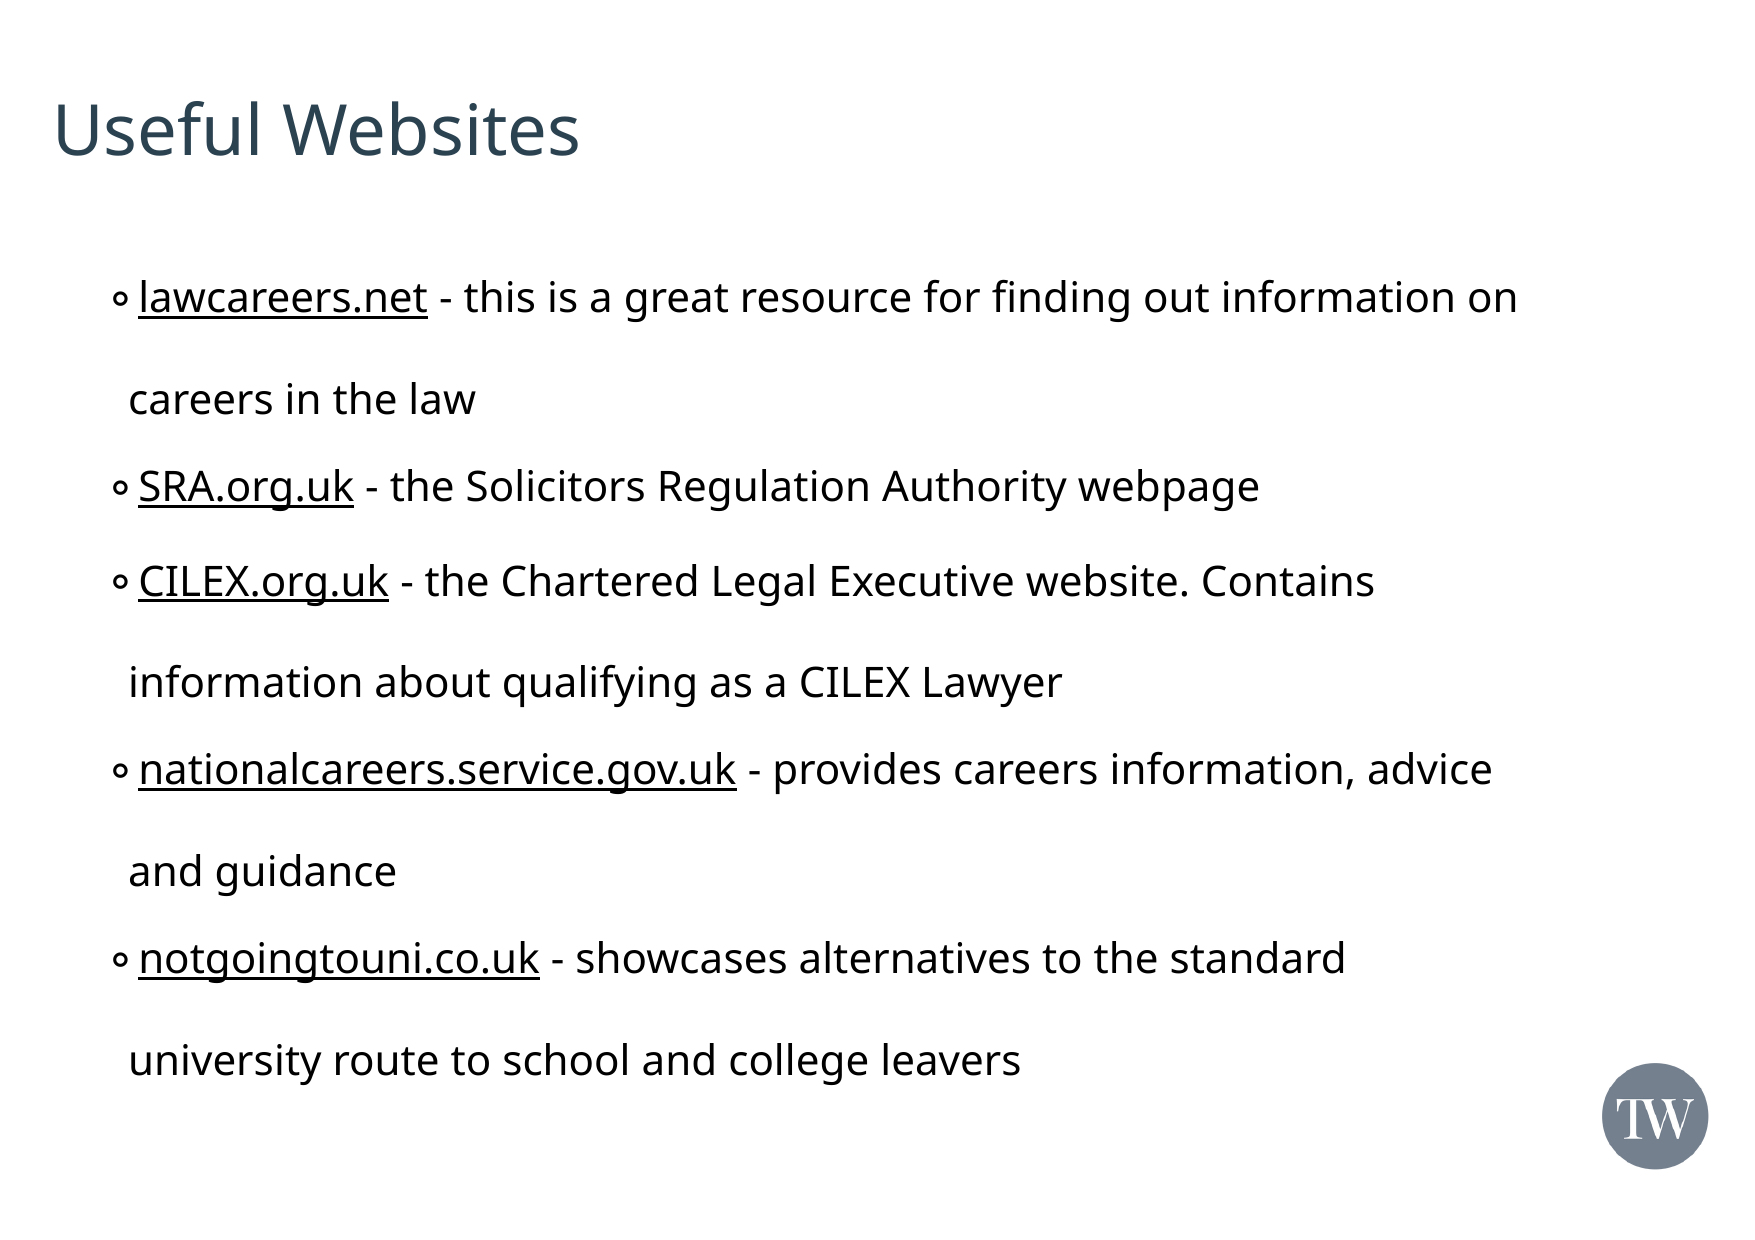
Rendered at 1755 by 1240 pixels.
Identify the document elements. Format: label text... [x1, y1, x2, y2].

text_box lawcareers.net - this is a great resource for finding out information on careers in the law SRA.org.uk - the Solicitors Regulation Authority webpage CILEX.org.uk - the Chartered Legal Executive website. Contains information about qualifying as a CILEX Lawyer nationalcareers.service.gov.uk - provides careers information, advice and guidance notgoingtouni.co.uk - showcases alternatives to the standard university route to school and college leavers [52, 234, 1526, 1084]
text_box [1601, 1062, 1709, 1170]
text_box Useful Websites [52, 70, 1702, 170]
